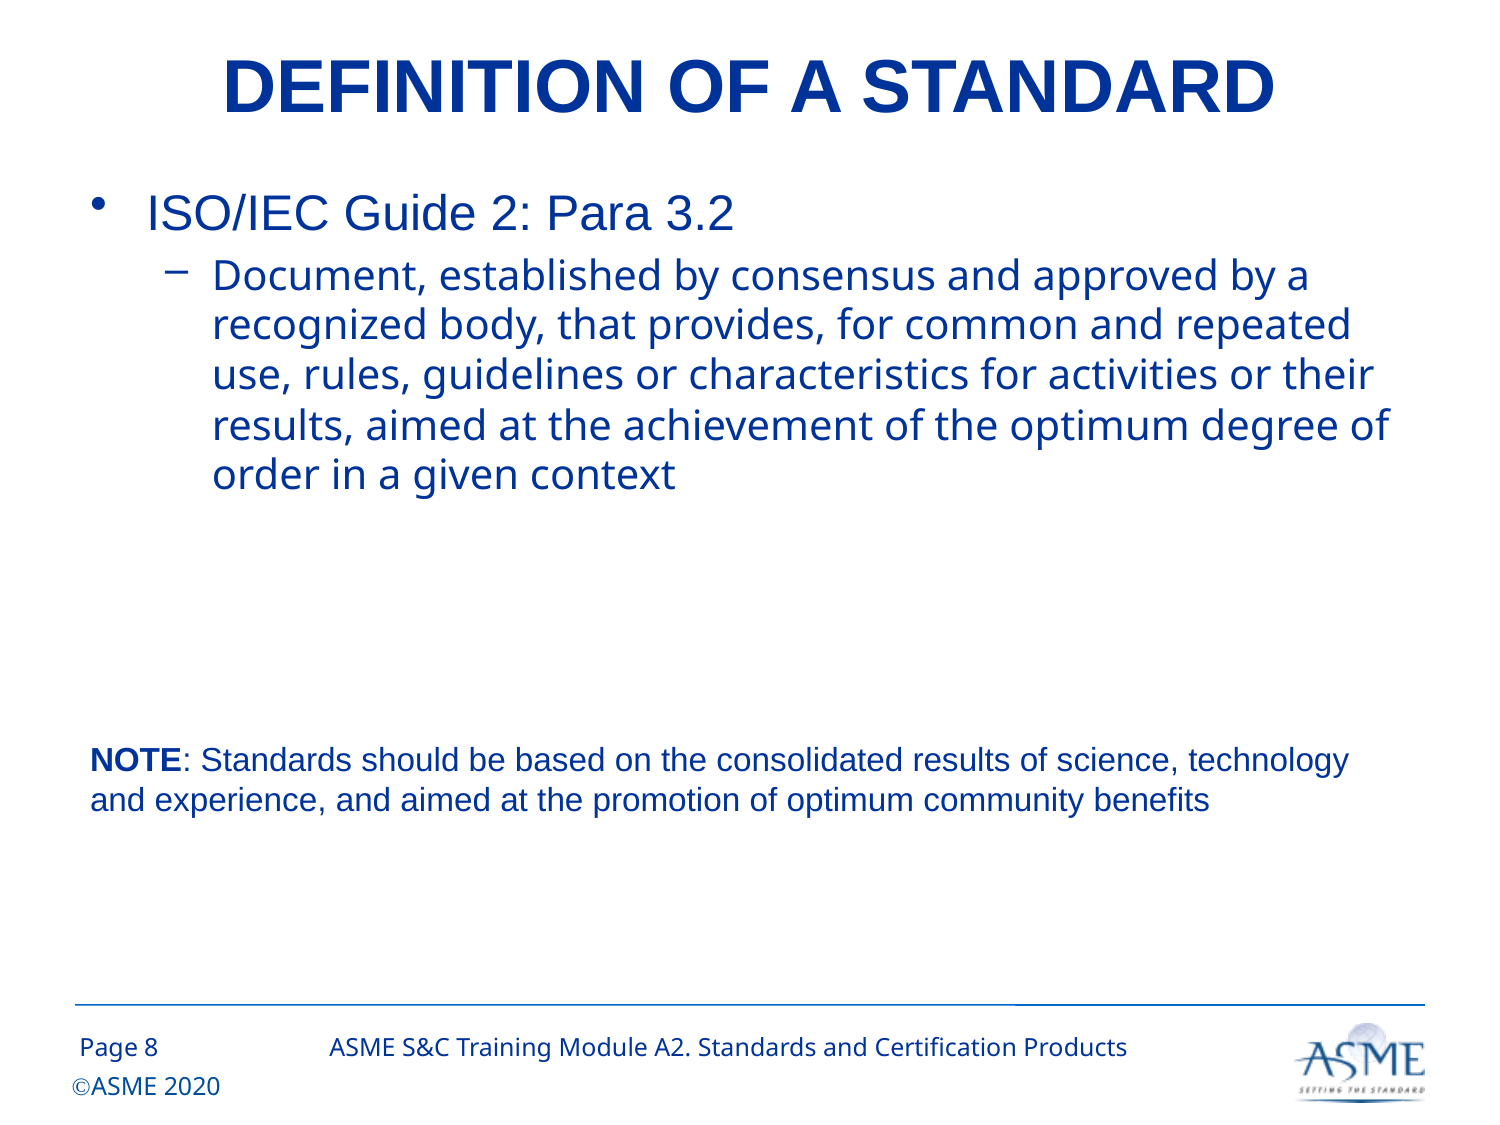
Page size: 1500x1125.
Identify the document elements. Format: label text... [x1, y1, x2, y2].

title DEFINITION OF A STANDARD [150, 45, 1350, 120]
list ISO/IEC Guide 2: Para 3.2 Document, established by consensus and approved by a recognized body, that provides, for common and repeated use, rules, guidelines or characteristics for activities or their results, aimed at the achievement of the optimum degree of order in a given context NOTE: Standards should be based on the consolidated results of science, technology and experience, and aimed at the promotion of optimum community benefits [75, 164, 1425, 960]
slide_number 7 [129, 1024, 200, 1103]
footer ASME S&C Training Module A2. Standards and Certification Products [229, 1024, 1230, 1103]
picture [1294, 1023, 1425, 1103]
